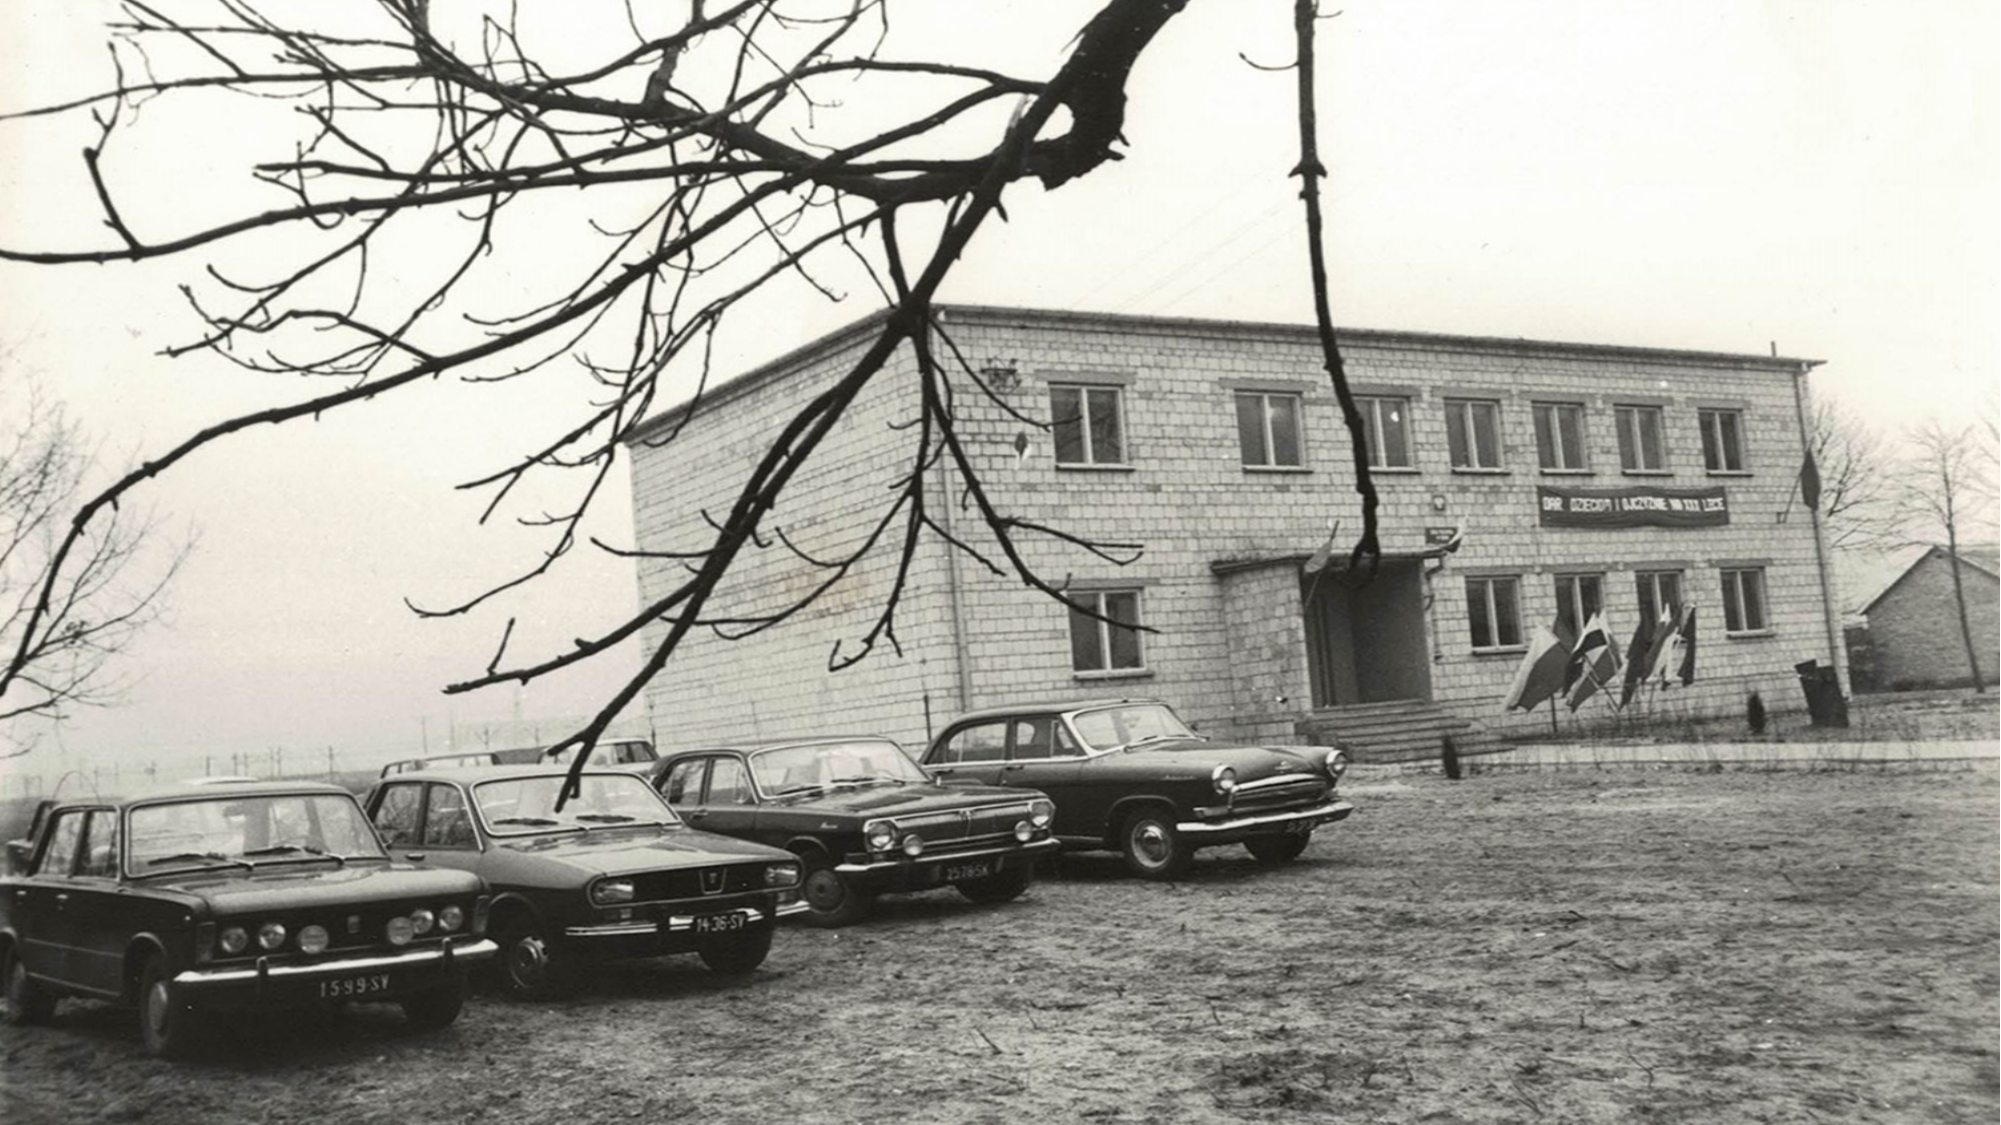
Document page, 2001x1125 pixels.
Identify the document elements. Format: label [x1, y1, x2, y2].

list [0, 0, 2000, 1125]
